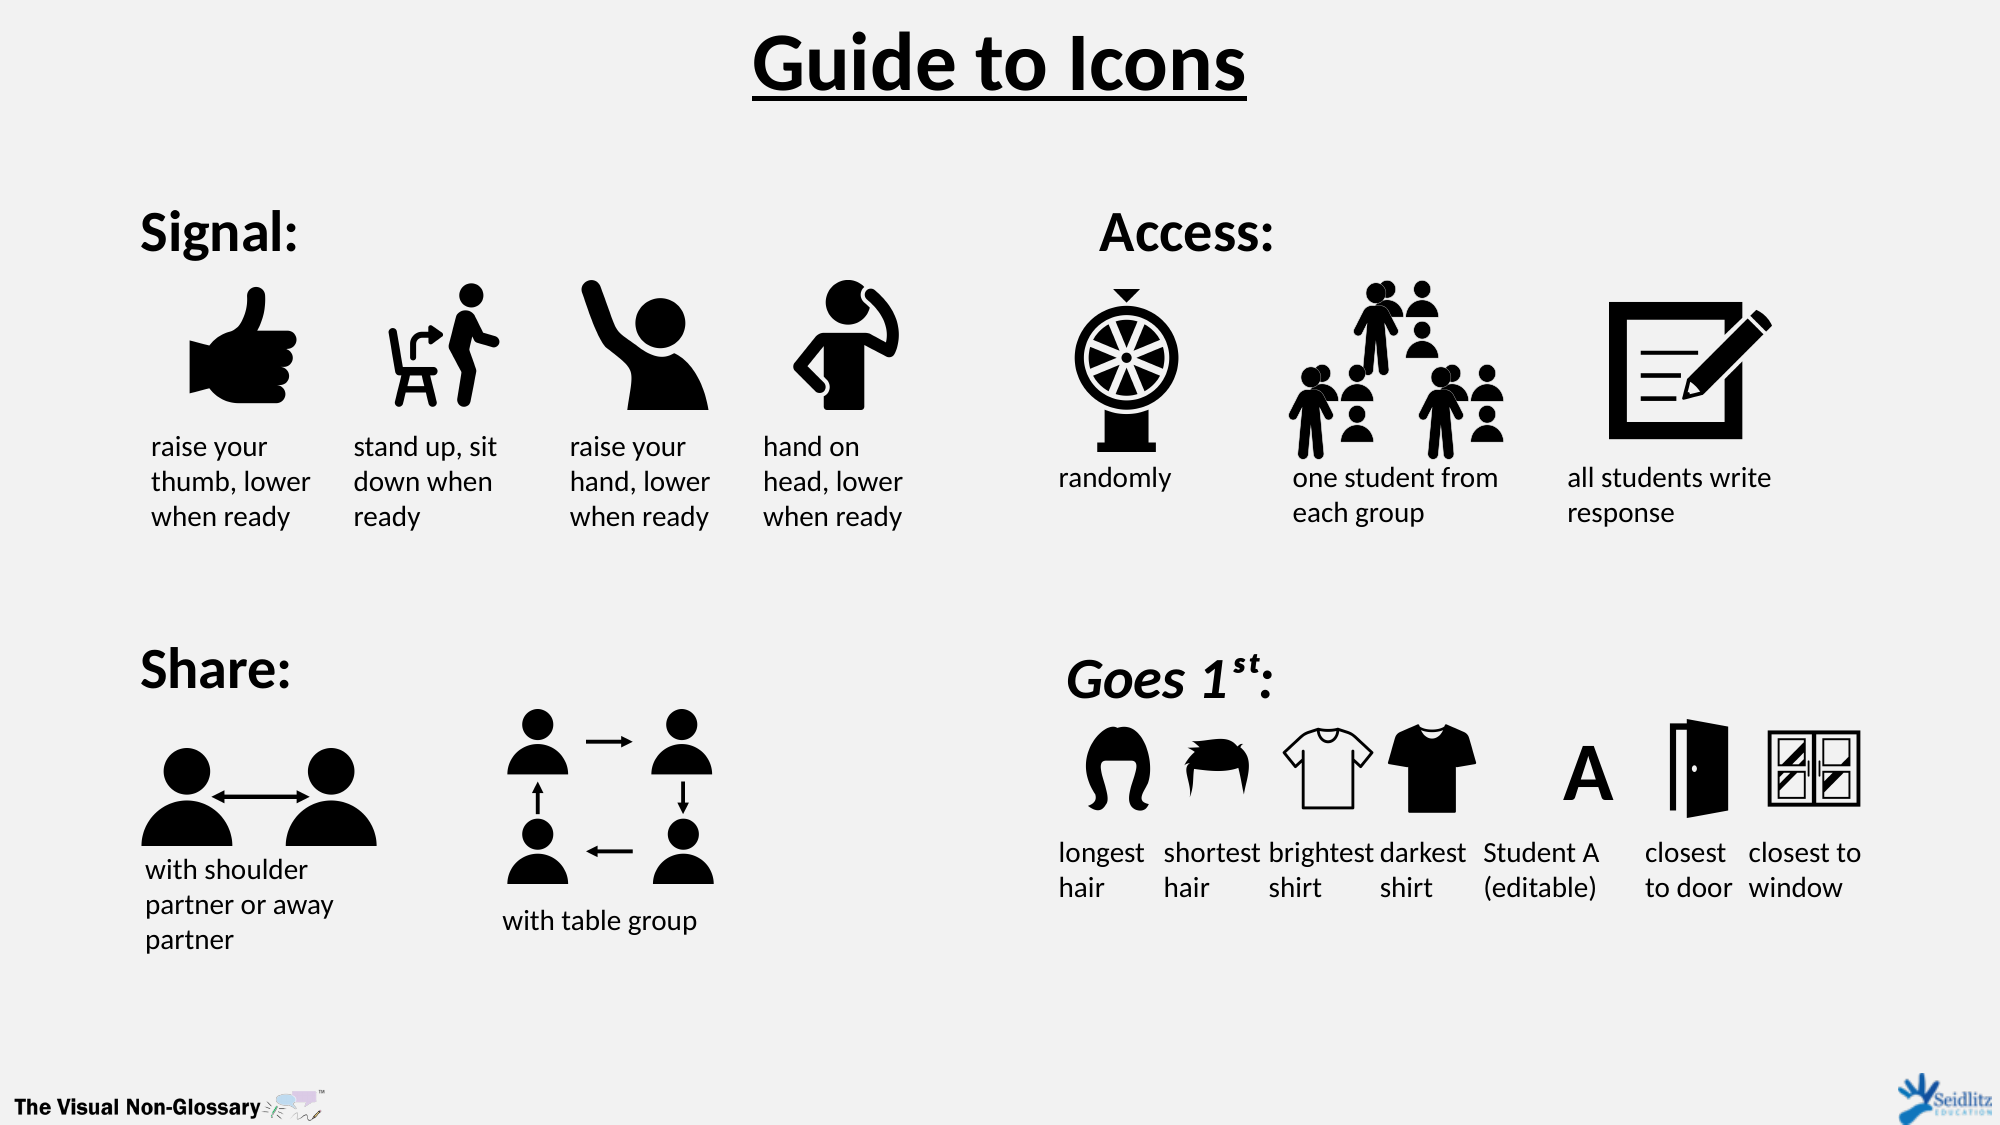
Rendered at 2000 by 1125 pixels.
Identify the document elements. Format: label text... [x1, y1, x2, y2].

text_box Student A (editable) [1468, 826, 1630, 912]
text_box Access: [1085, 186, 1291, 271]
text_box one student from each group [1278, 451, 1521, 537]
text_box Goes 1ˢᵗ: [1051, 633, 1290, 718]
picture [379, 280, 509, 410]
text_box raise your thumb, lower when ready [136, 419, 327, 540]
text_box all students write response [1552, 451, 1796, 537]
text_box longest hair [1043, 826, 1148, 912]
picture [0, 1084, 328, 1125]
text_box randomly [1043, 458, 1205, 502]
text_box raise your hand, lower when ready [554, 419, 746, 540]
picture [1649, 719, 1748, 818]
picture [178, 280, 308, 410]
picture [137, 748, 380, 847]
text_box closest to window [1733, 826, 1890, 912]
picture [505, 709, 716, 884]
text_box stand up, sit down when ready [338, 419, 516, 540]
picture [1382, 719, 1481, 818]
picture [1898, 1073, 1992, 1125]
text_box shortest hair [1148, 826, 1253, 912]
text_box hand on head, lower when ready [748, 419, 939, 540]
text_box Guide to Icons [737, 0, 1262, 115]
picture [1045, 289, 1208, 452]
picture [1069, 719, 1168, 818]
picture [580, 280, 710, 410]
text_box with table group [487, 893, 725, 944]
picture [1279, 719, 1378, 818]
text_box brightest shirt [1253, 826, 1365, 912]
text_box Share: [125, 622, 308, 708]
picture [1264, 280, 1505, 463]
picture [1175, 727, 1258, 809]
picture [1765, 719, 1864, 818]
text_box with shoulder partner or away partner [130, 842, 368, 963]
text_box A [1549, 709, 1630, 825]
text_box darkest shirt [1365, 826, 1468, 912]
picture [1609, 289, 1772, 452]
text_box closest to door [1630, 826, 1733, 912]
text_box Signal: [125, 186, 316, 271]
picture [781, 280, 911, 410]
